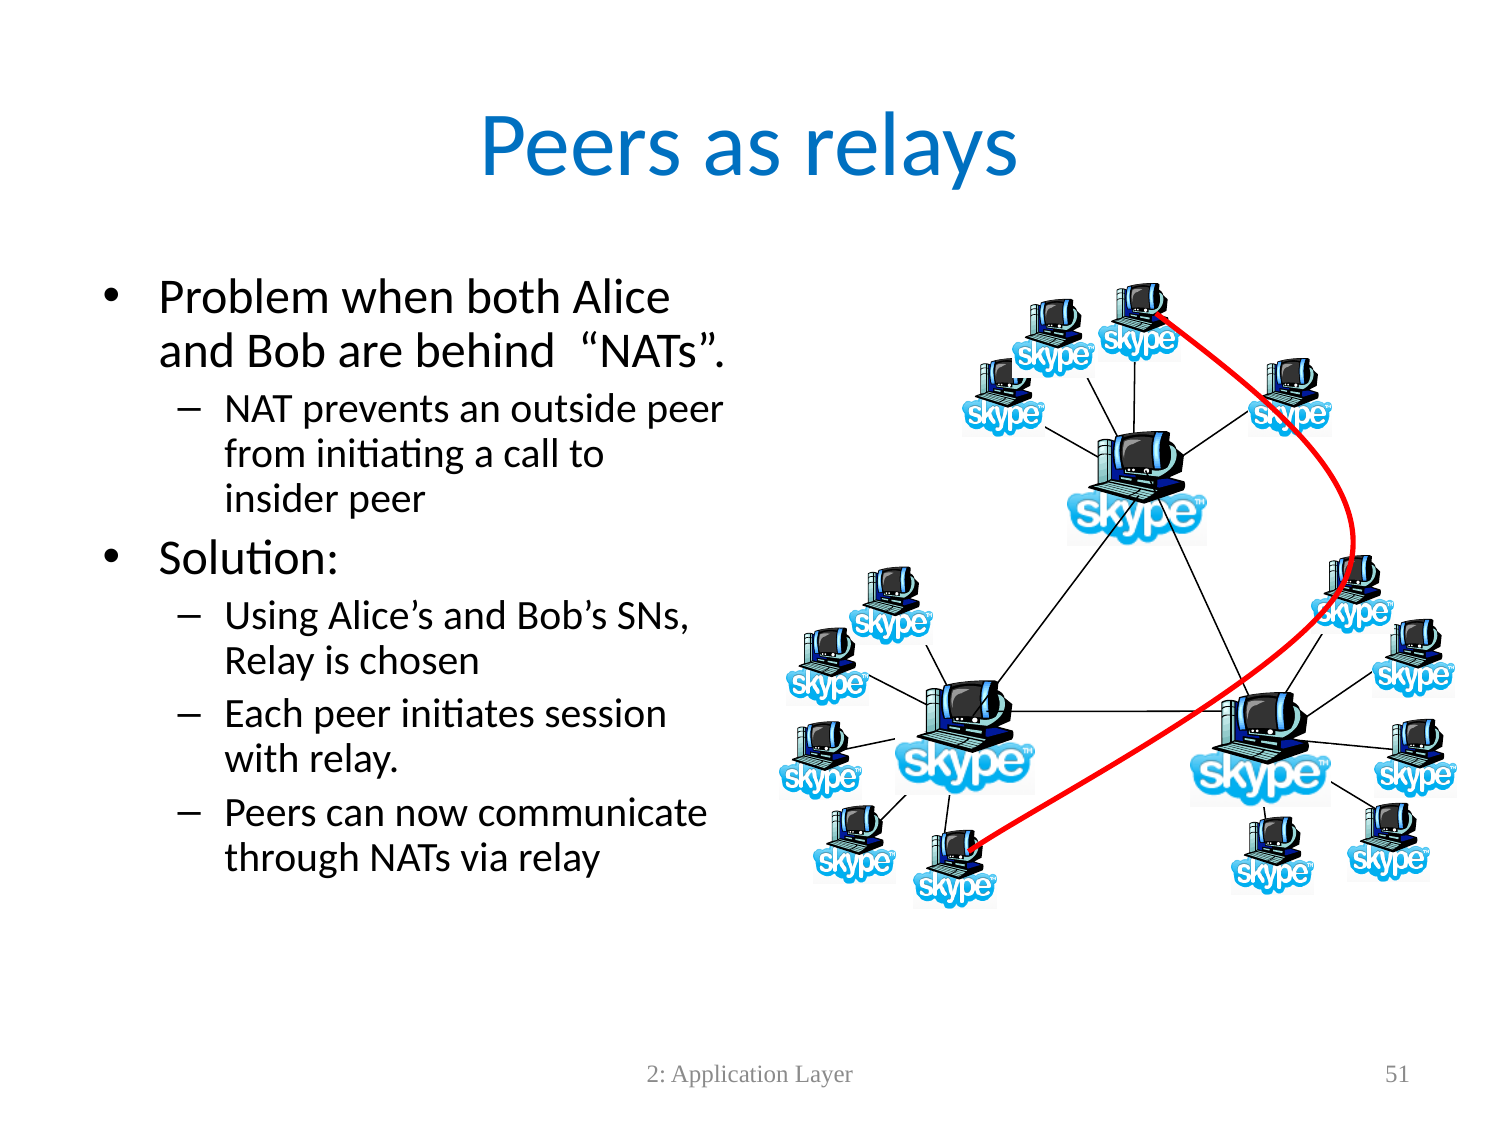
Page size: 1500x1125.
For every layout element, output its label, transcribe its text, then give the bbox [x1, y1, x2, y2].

list Problem when both Alice and Bob are behind “NATs”. NAT prevents an outside peer from initiating a call to insider peer Solution: Using Alice’s and Bob’s SNs, Relay is chosen Each peer initiates session with relay. Peers can now communicate through NATs via relay [87, 262, 744, 1025]
footer 2: Application Layer [512, 1042, 988, 1103]
title Peers as relays [75, 45, 1425, 233]
slide_number 51 [1074, 1042, 1425, 1103]
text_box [779, 282, 1457, 909]
